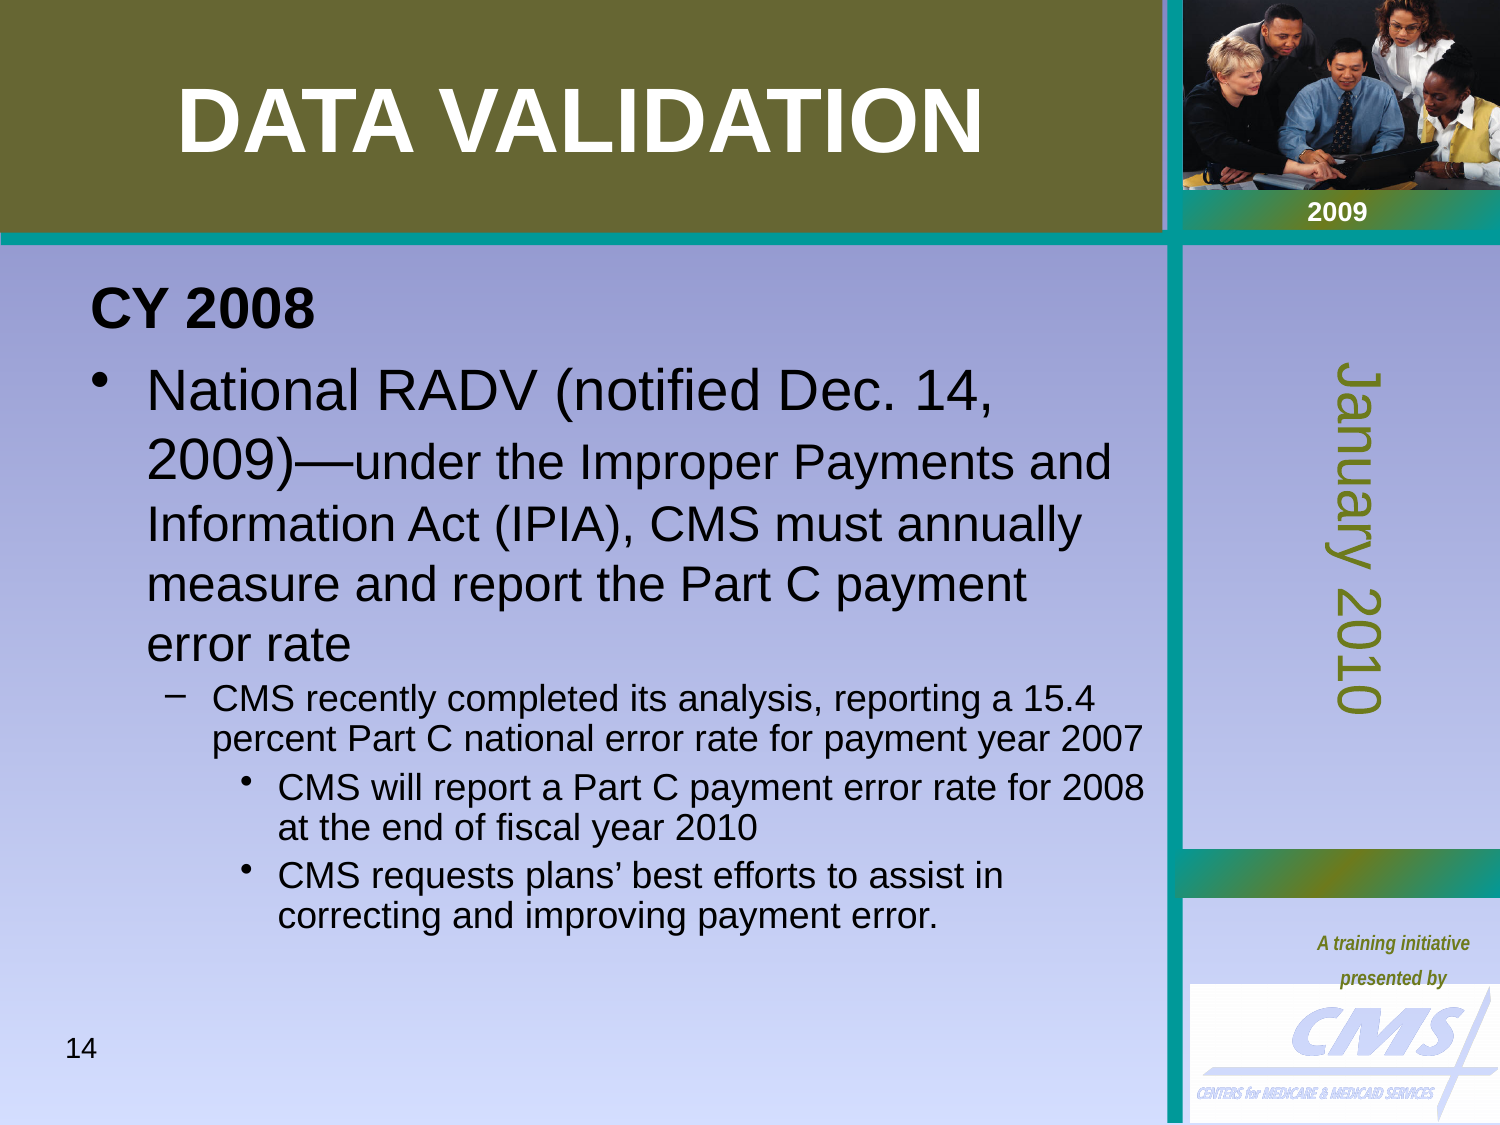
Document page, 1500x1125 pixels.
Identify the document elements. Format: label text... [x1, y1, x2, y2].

list CY 2008 National RADV (notified Dec. 14, 2009)—under the Improper Payments and Information Act (IPIA), CMS must annually measure and report the Part C payment error rate CMS recently completed its analysis, reporting a 15.4 percent Part C national error rate for payment year 2007 CMS will report a Part C payment error rate for 2008 at the end of fiscal year 2010 CMS requests plans’ best efforts to assist in correcting and improving payment error. [75, 262, 1163, 1005]
picture [1183, 0, 1500, 190]
title DATA VALIDATION [0, 0, 1163, 233]
slide_number 14 [49, 1021, 401, 1101]
